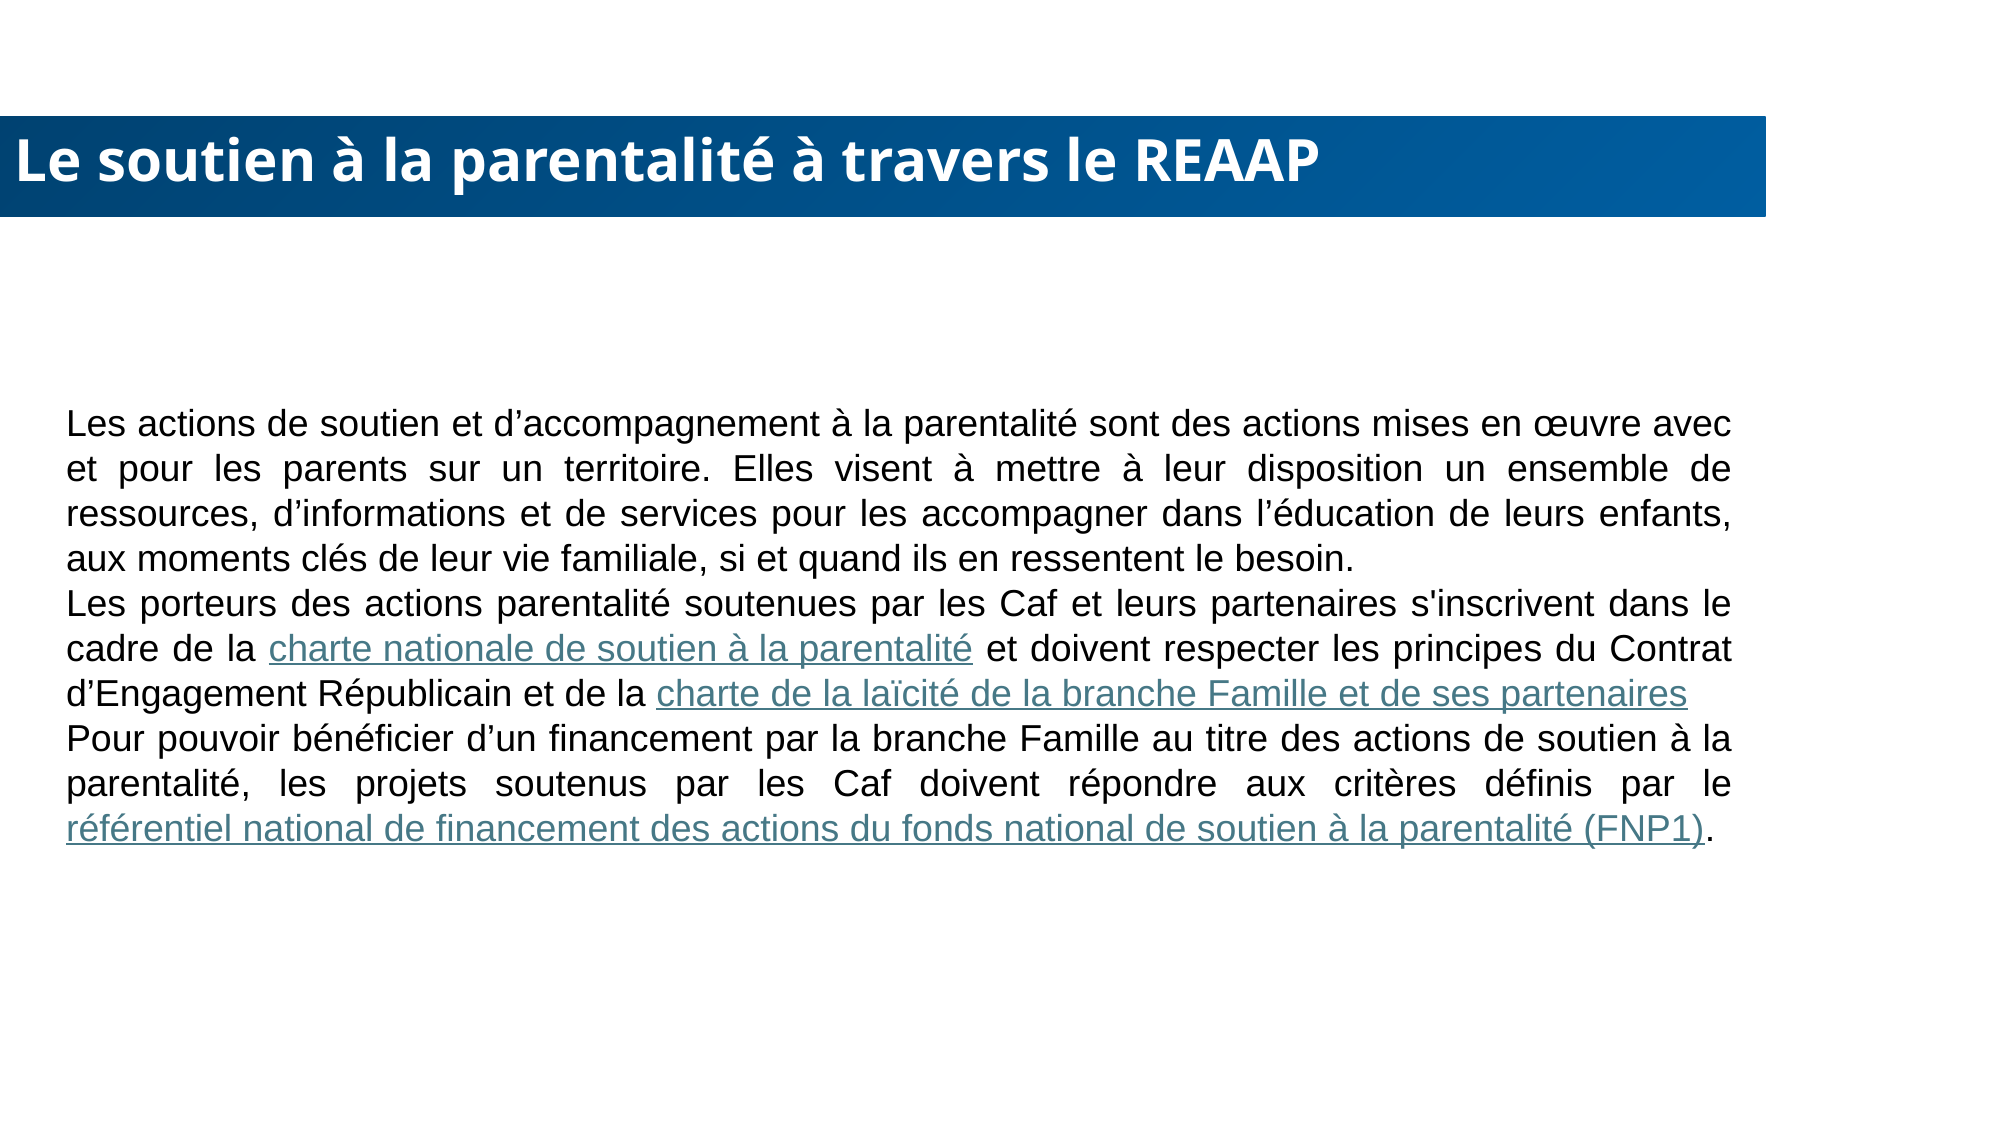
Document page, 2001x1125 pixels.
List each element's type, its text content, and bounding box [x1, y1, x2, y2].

text_box Le soutien à la parentalité à travers le REAAP [0, 116, 1766, 217]
text_box Les actions de soutien et d’accompagnement à la parentalité sont des actions mises en œuvre avec et pour les parents sur un territoire. Elles visent à mettre à leur disposition un ensemble de ressources, d’informations et de services pour les accompagner dans l’éducation de leurs enfants, aux moments clés de leur vie familiale, si et quand ils en ressentent le besoin. Les porteurs des actions parentalité soutenues par les Caf et leurs partenaires s'inscrivent dans le cadre de la charte nationale de soutien à la parentalité et doivent respecter les principes du Contrat d’Engagement Républicain et de la charte de la laïcité de la branche Famille et de ses partenaires Pour pouvoir bénéficier d’un financement par la branche Famille au titre des actions de soutien à la parentalité, les projets soutenus par les Caf doivent répondre aux critères définis par le référentiel national de financement des actions du fonds national de soutien à la parentalité (FNP1). [51, 391, 1748, 856]
